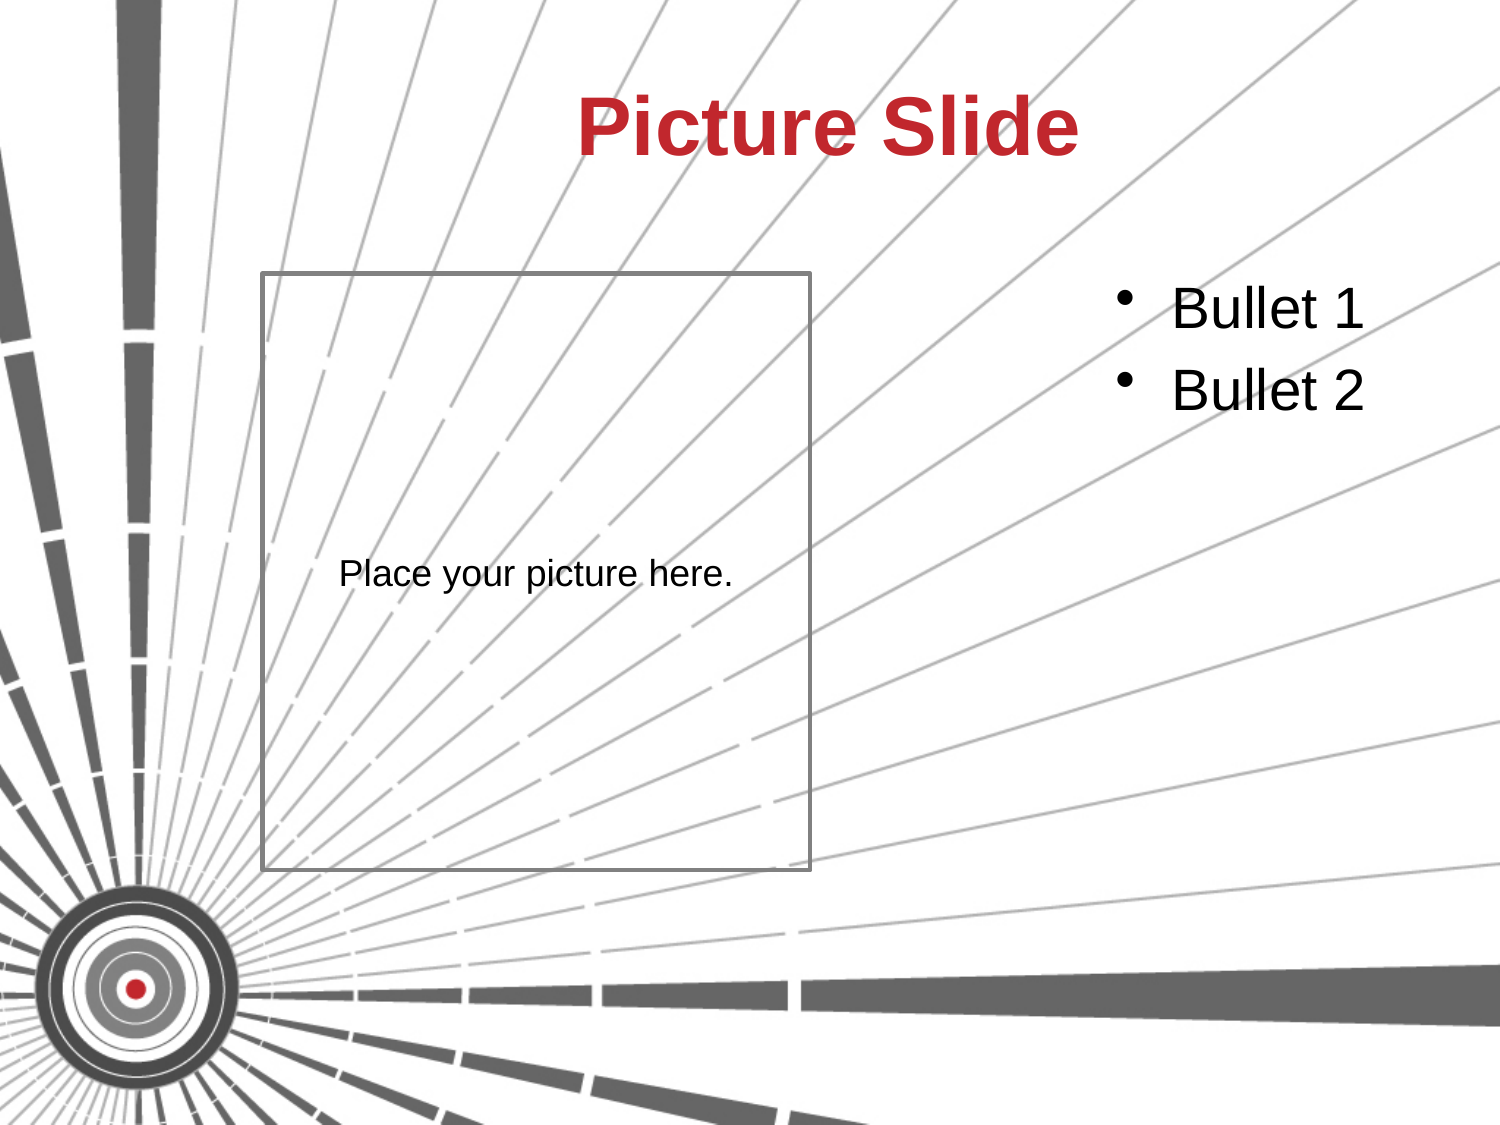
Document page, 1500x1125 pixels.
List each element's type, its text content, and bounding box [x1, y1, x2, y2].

picture [0, 0, 1500, 1125]
text_box Place your picture here. [260, 271, 812, 872]
list Bullet 1 Bullet 2 [900, 262, 1382, 910]
title Picture Slide [232, 40, 1425, 204]
